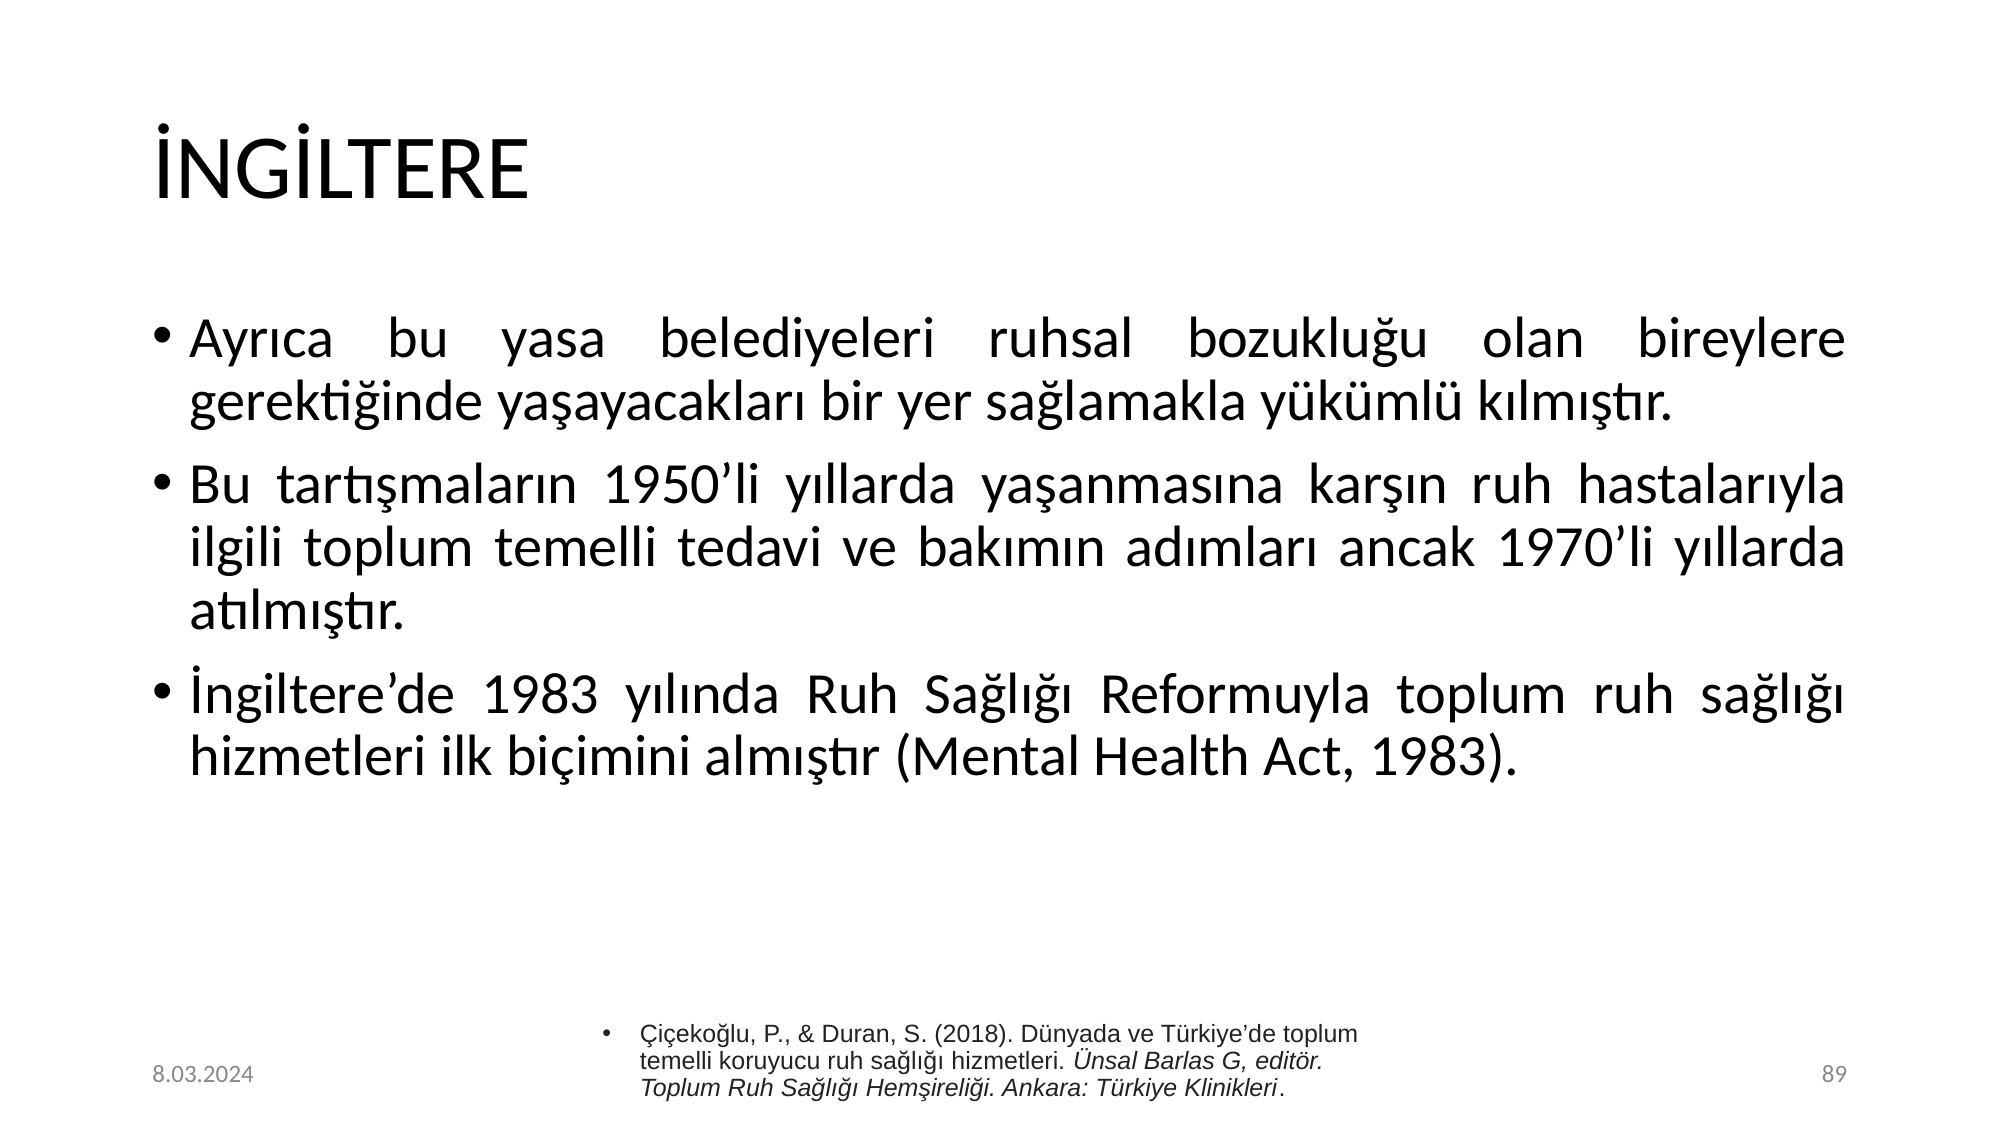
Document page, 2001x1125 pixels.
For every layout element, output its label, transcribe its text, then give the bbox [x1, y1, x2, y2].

title İNGİLTERE [137, 59, 1863, 278]
slide_number ‹#› [1412, 1042, 1863, 1103]
text_box Çiçekoğlu, P., & Duran, S. (2018). Dünyada ve Türkiye’de toplum temelli koruyucu ruh sağlığı hizmetleri. Ünsal Barlas G, editör. Toplum Ruh Sağlığı Hemşireliği. Ankara: Türkiye Klinikleri. [587, 1013, 1385, 1109]
footer [662, 1042, 1338, 1103]
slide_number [137, 1042, 587, 1103]
list Ayrıca bu yasa belediyeleri ruhsal bozukluğu olan bireylere gerektiğinde yaşayacakları bir yer sağlamakla yükümlü kılmıştır. Bu tartışmaların 1950’li yıllarda yaşanmasına karşın ruh hastalarıyla ilgili toplum temelli tedavi ve bakımın adımları ancak 1970’li yıllarda atılmıştır. İngiltere’de 1983 yılında Ruh Sağlığı Reformuyla toplum ruh sağlığı hizmetleri ilk biçimini almıştır (Mental Health Act, 1983). [137, 299, 1863, 1014]
